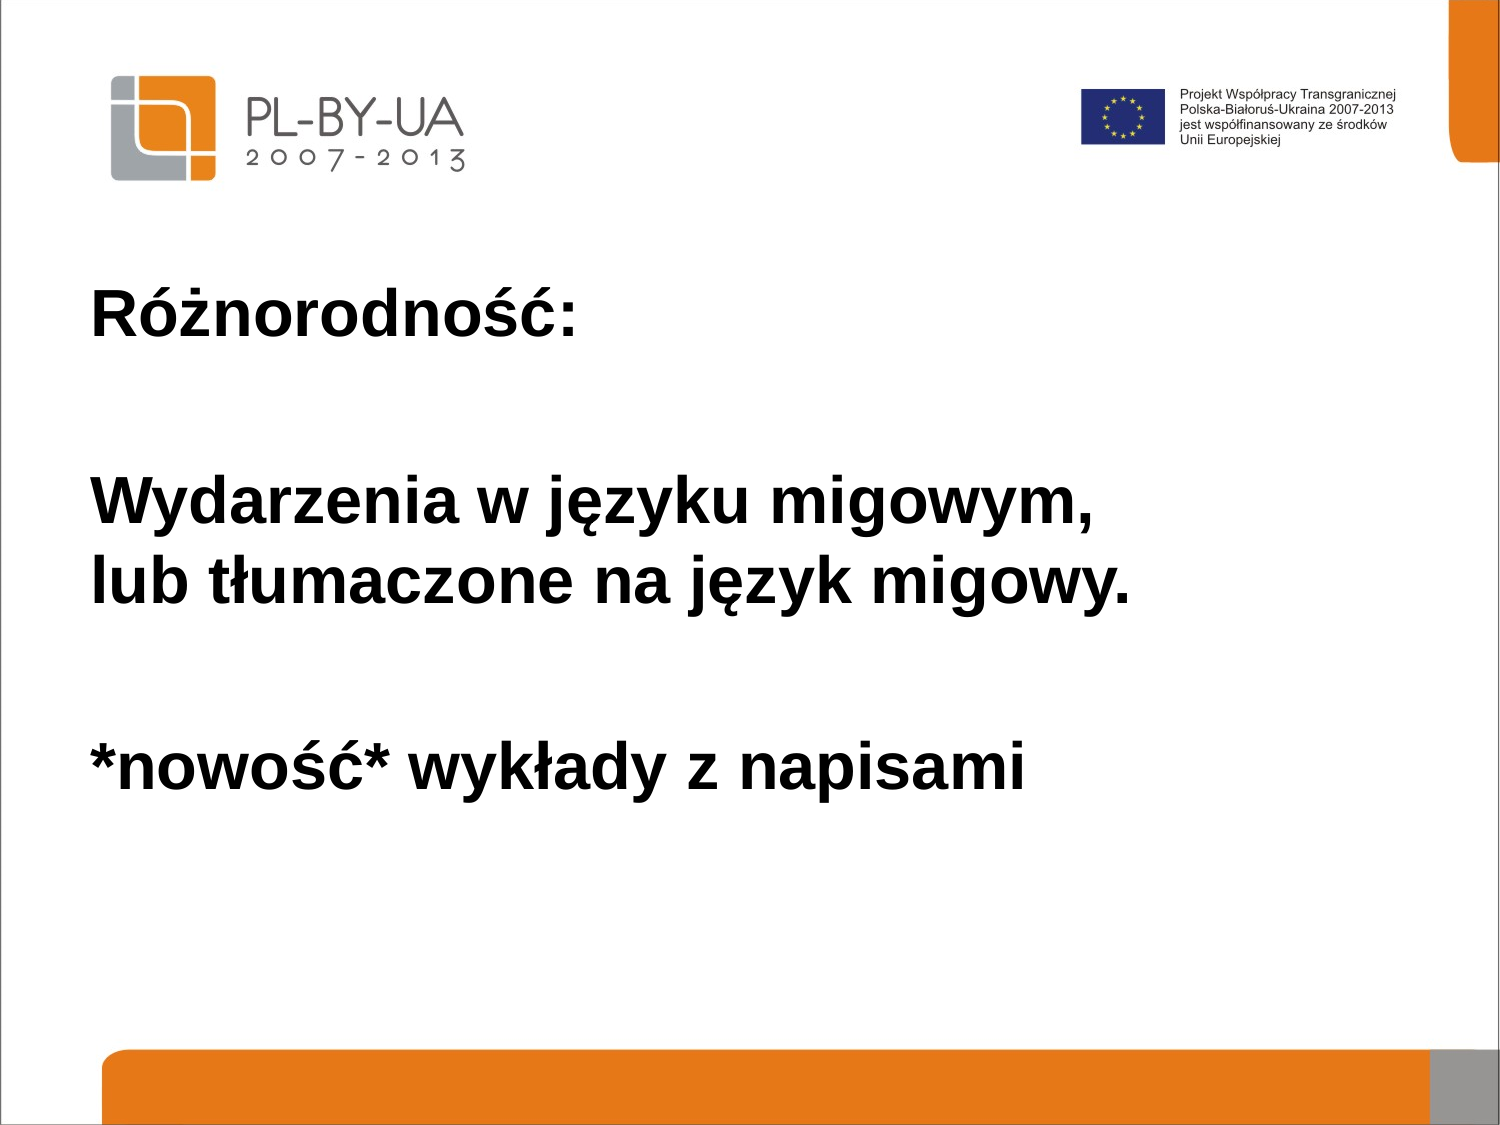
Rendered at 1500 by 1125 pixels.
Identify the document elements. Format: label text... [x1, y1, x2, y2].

picture [0, 0, 1500, 1125]
list Różnorodność: Wydarzenia w języku migowym, lub tłumaczone na język migowy. *nowość* wykłady z napisami [74, 262, 1426, 1006]
